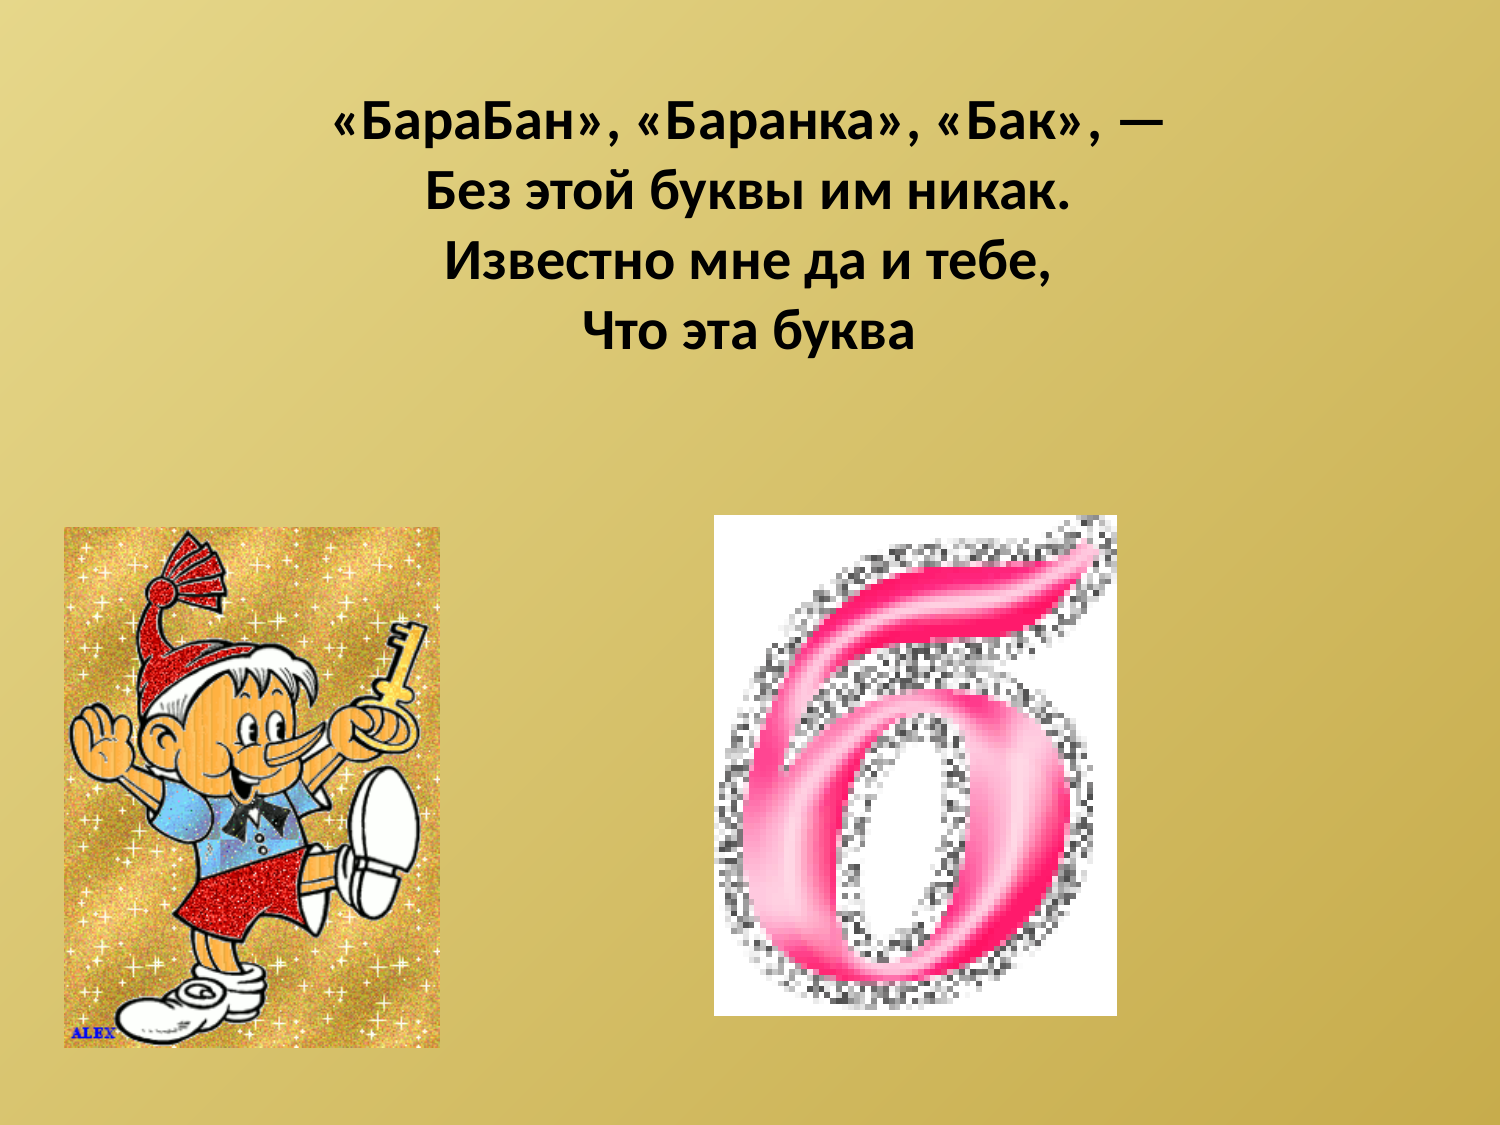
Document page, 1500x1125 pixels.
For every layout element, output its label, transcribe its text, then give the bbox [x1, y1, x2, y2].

title «БараБан», «Баранка», «Бак», — Без этой буквы им никак. Известно мне да и тебе, Что эта буква [75, 45, 1424, 398]
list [64, 526, 441, 1048]
picture [714, 514, 1117, 1016]
